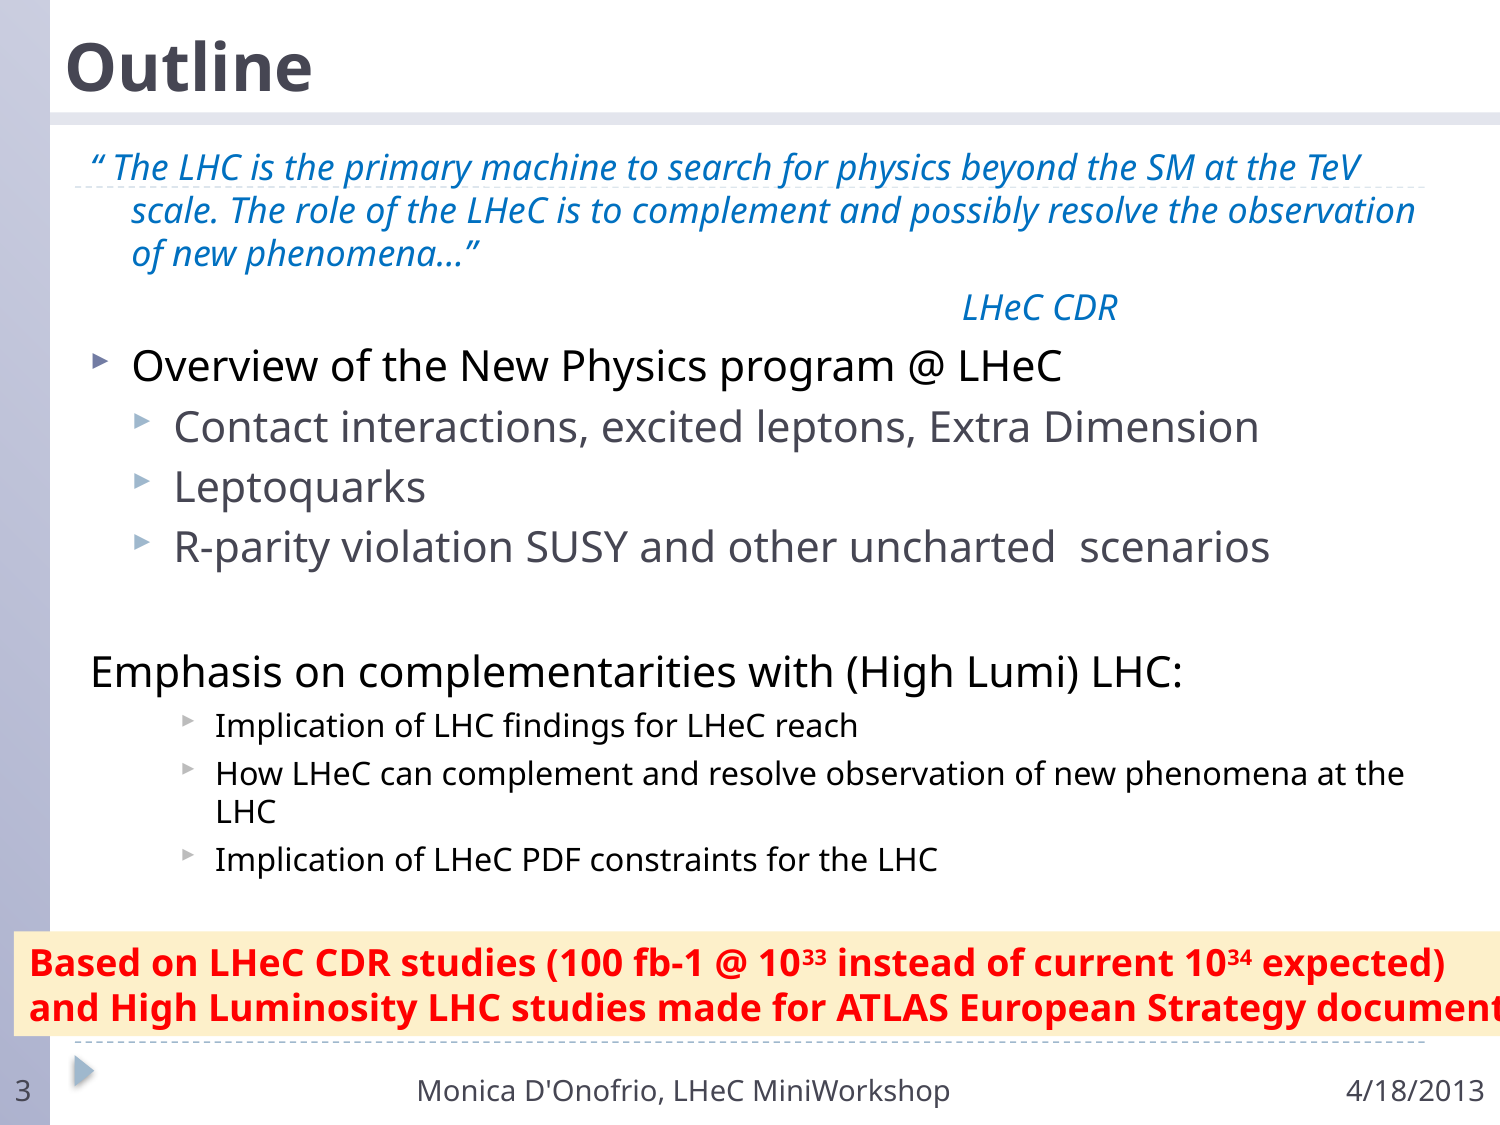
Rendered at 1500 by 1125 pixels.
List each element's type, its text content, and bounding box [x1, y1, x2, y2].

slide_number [1051, 1065, 1500, 1125]
text_box Based on LHeC CDR studies (100 fb-1 @ 1033 instead of current 1034 expected) and High Luminosity LHC studies made for ATLAS European Strategy document [13, 931, 1500, 1037]
slide_number 3 [0, 1065, 325, 1125]
list “ The LHC is the primary machine to search for physics beyond the SM at the TeV scale. The role of the LHeC is to complement and possibly resolve the observation of new phenomena…” LHeC CDR Overview of the New Physics program @ LHeC Contact interactions, excited leptons, Extra Dimension Leptoquarks R-parity violation SUSY and other uncharted scenarios Emphasis on complementarities with (High Lumi) LHC: Implication of LHC findings for LHeC reach How LHeC can complement and resolve observation of new phenomena at the LHC Implication of LHeC PDF constraints for the LHC [75, 137, 1450, 931]
footer Monica D'Onofrio, LHeC MiniWorkshop [325, 1065, 1051, 1125]
title Outline [50, 0, 1400, 113]
